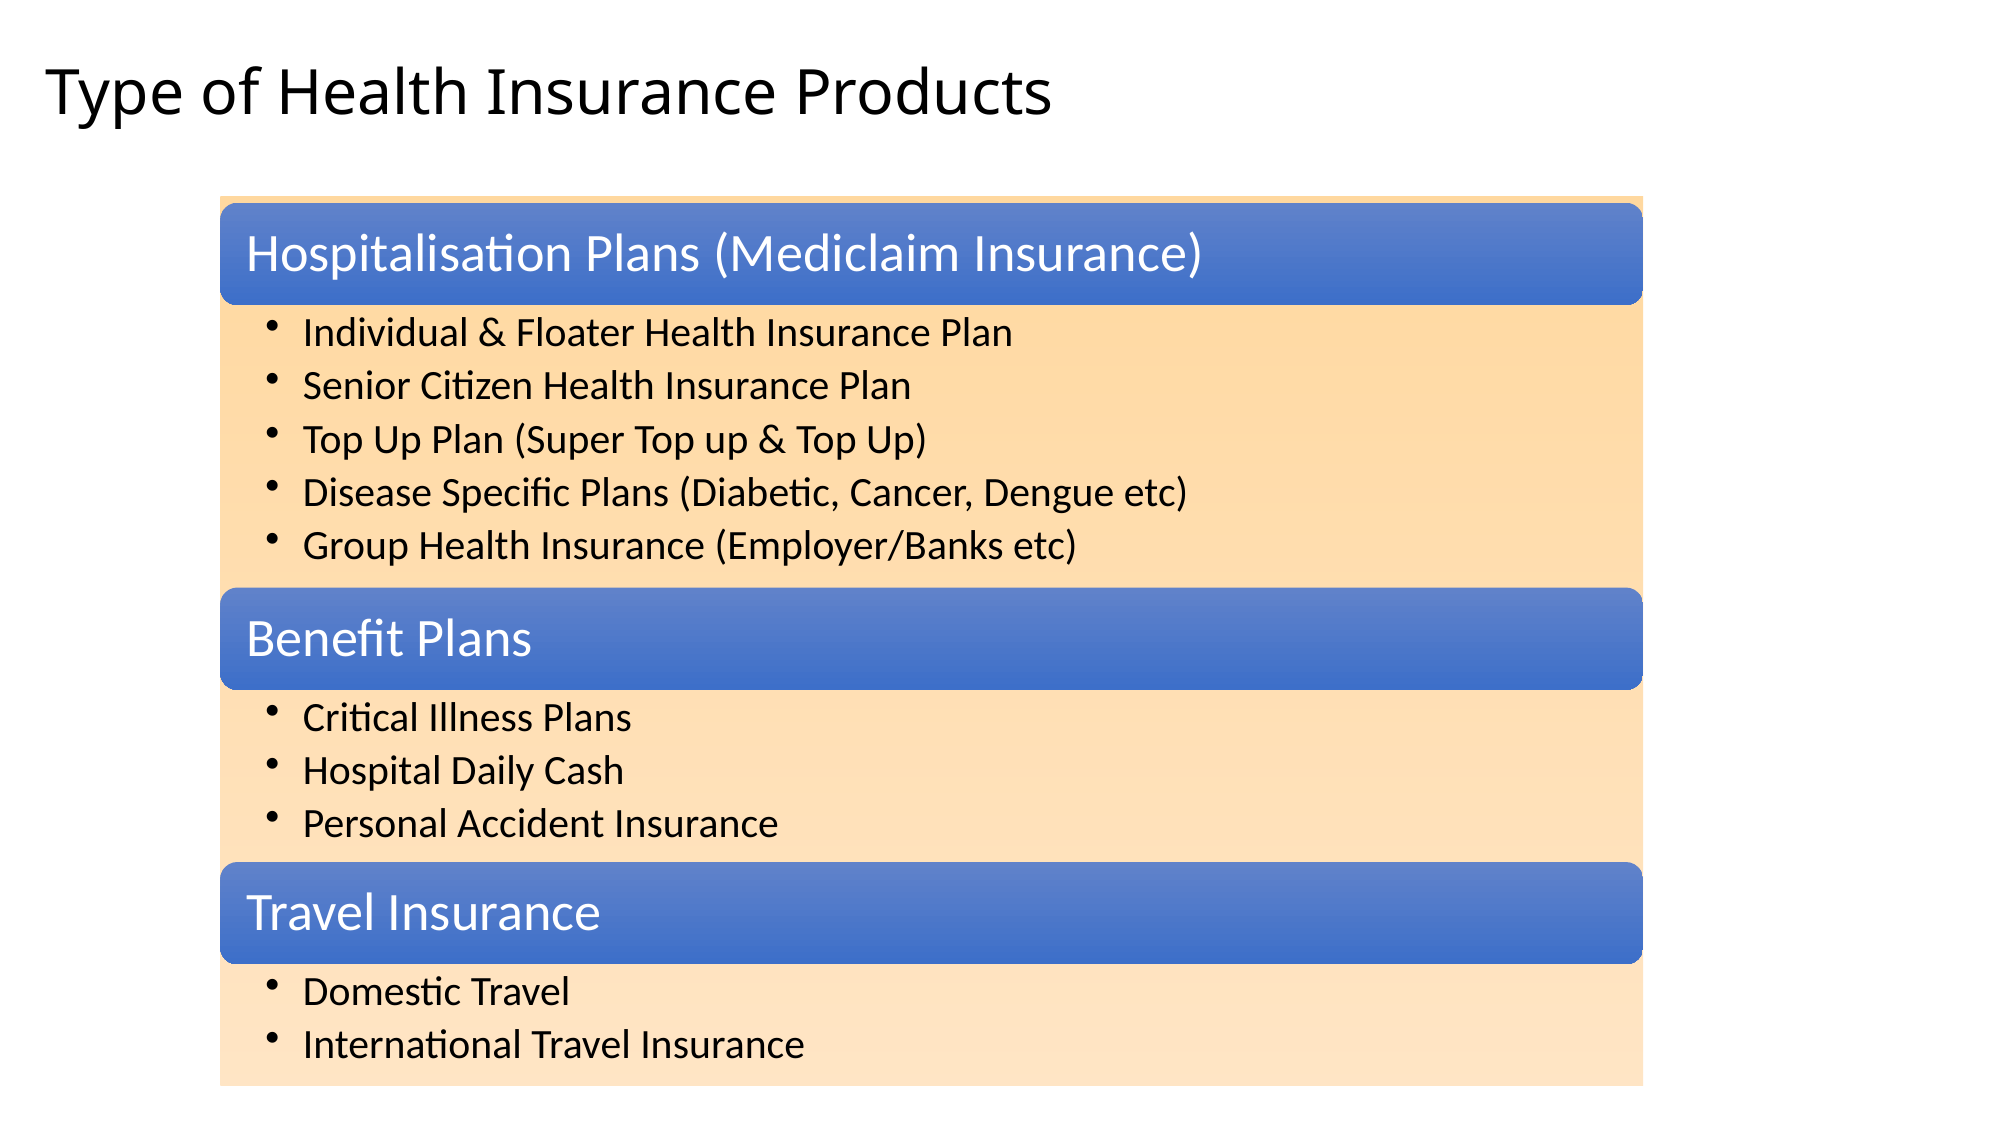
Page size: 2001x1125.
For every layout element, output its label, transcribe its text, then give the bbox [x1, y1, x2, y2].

title Type of Health Insurance Products [30, 22, 1531, 137]
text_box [220, 196, 1644, 1086]
